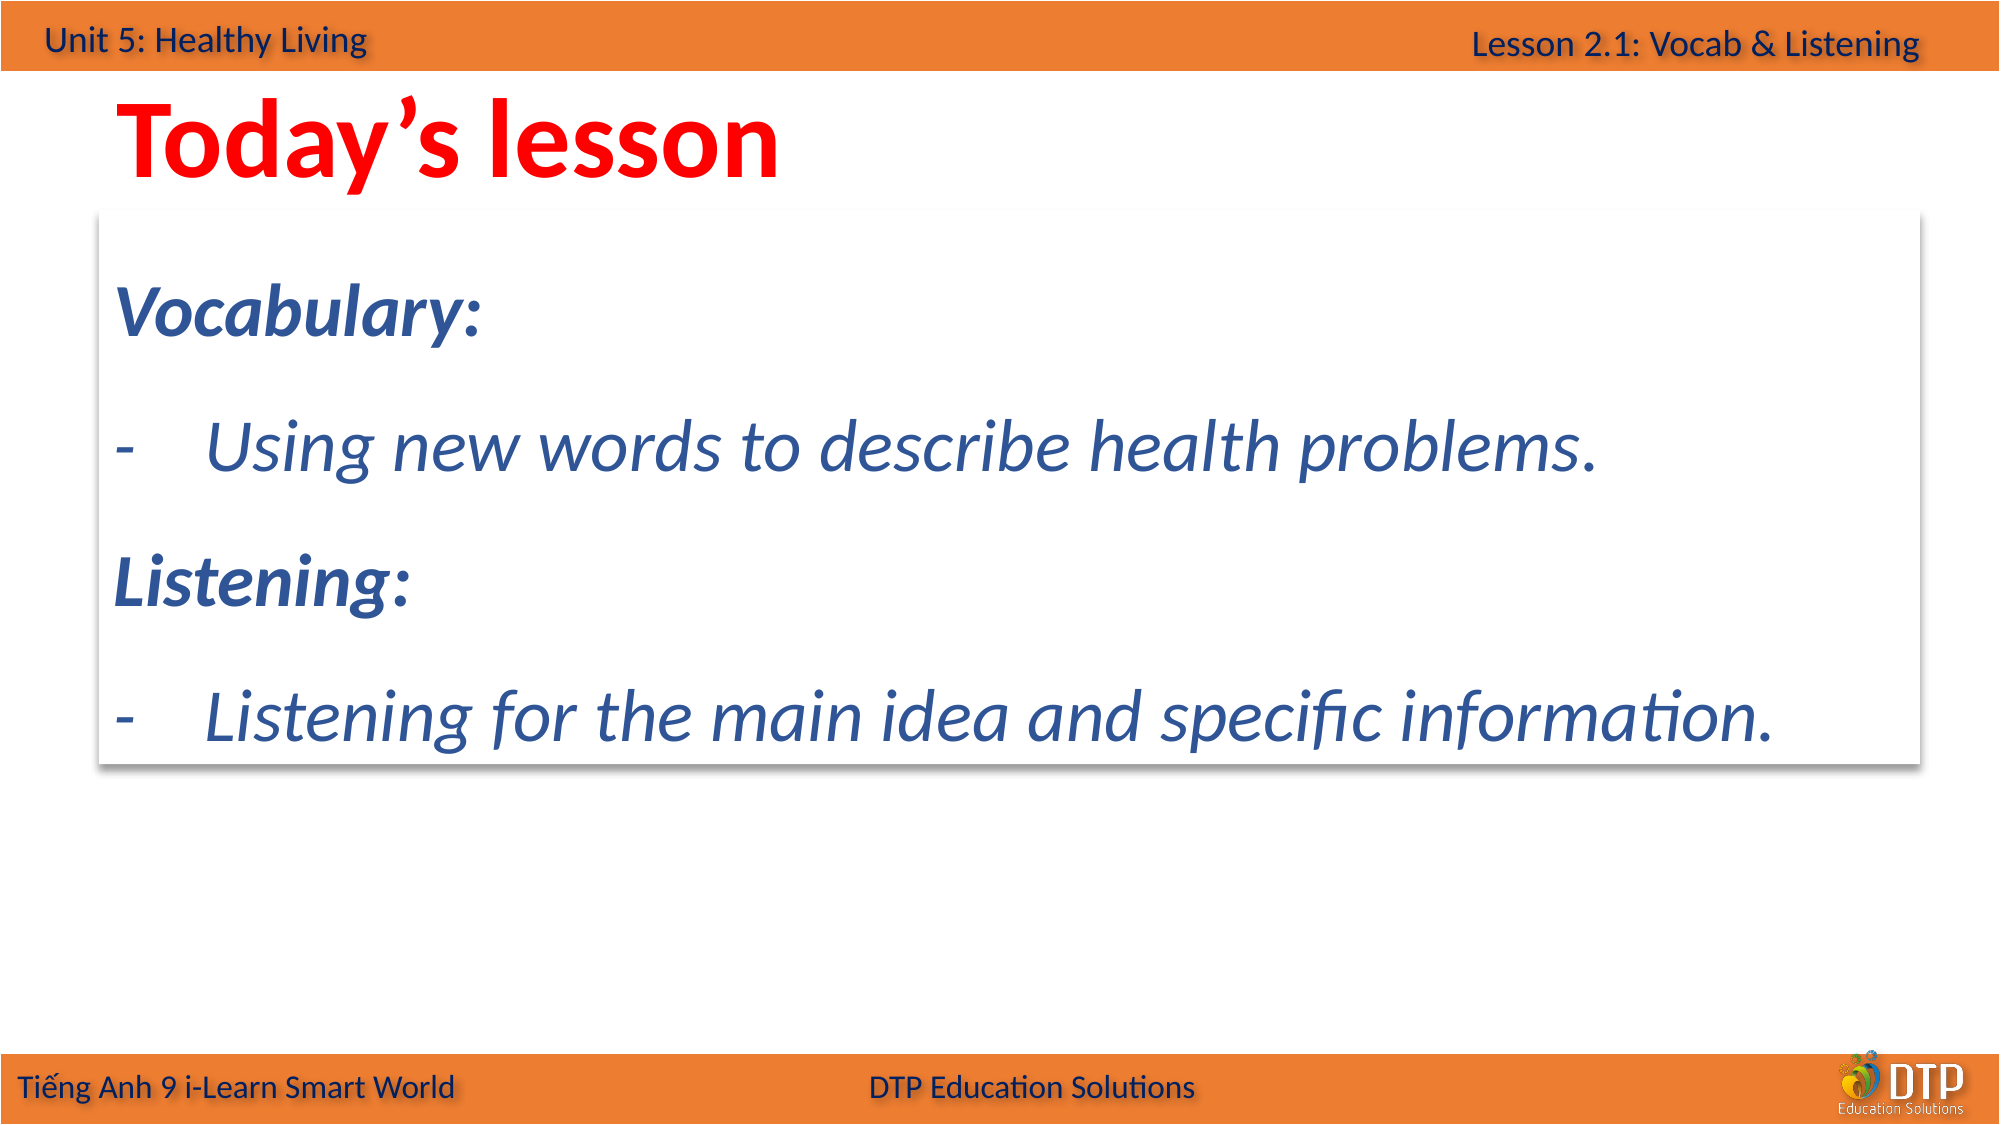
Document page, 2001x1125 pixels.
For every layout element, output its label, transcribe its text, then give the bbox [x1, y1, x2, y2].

text_box Today’s lesson [101, 57, 798, 208]
text_box Vocabulary: - Using new words to describe health problems. Listening: - Listening for the main idea and specific information. [98, 209, 1920, 765]
picture [1839, 1050, 1963, 1114]
